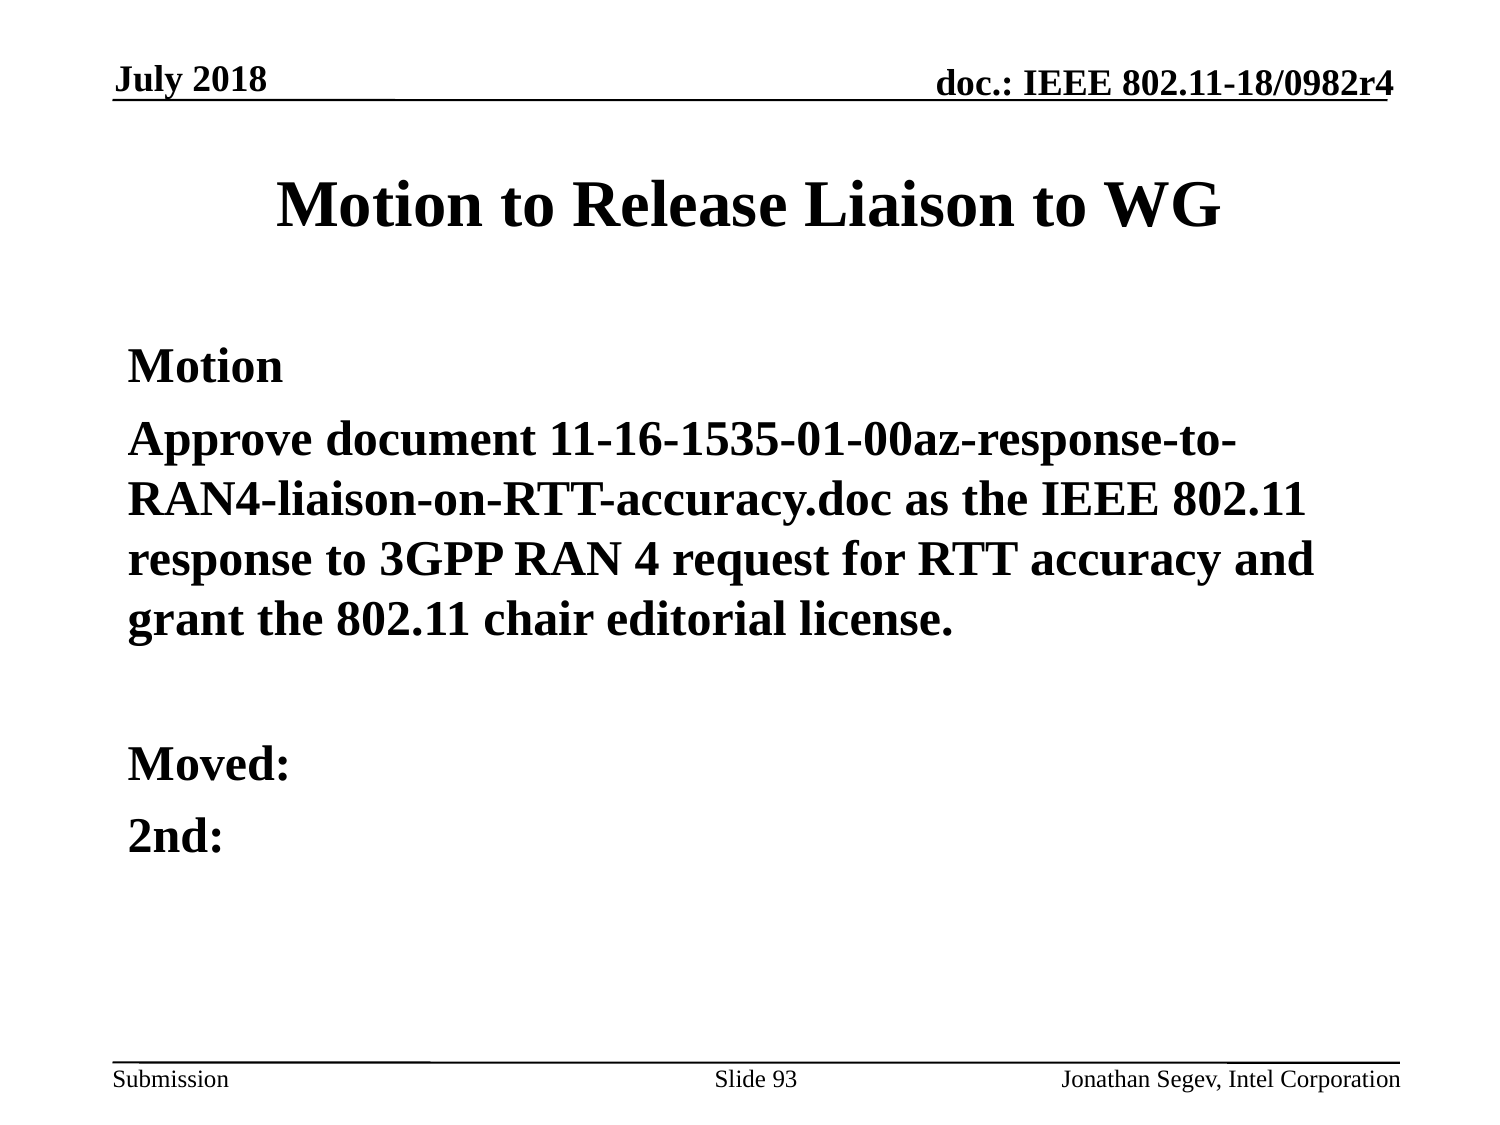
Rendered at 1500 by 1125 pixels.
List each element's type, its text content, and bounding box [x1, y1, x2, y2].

footer Jonathan Segev, Intel Corporation [878, 1061, 1402, 1093]
slide_number Slide 93 [712, 1061, 800, 1123]
list Motion Approve document 11-16-1535-01-00az-response-to-RAN4-liaison-on-RTT-accuracy.doc as the IEEE 802.11 response to 3GPP RAN 4 request for RTT accuracy and grant the 802.11 chair editorial license. Moved: 2nd: [112, 324, 1388, 1000]
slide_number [114, 54, 423, 100]
title Motion to Release Liaison to WG [112, 112, 1388, 288]
